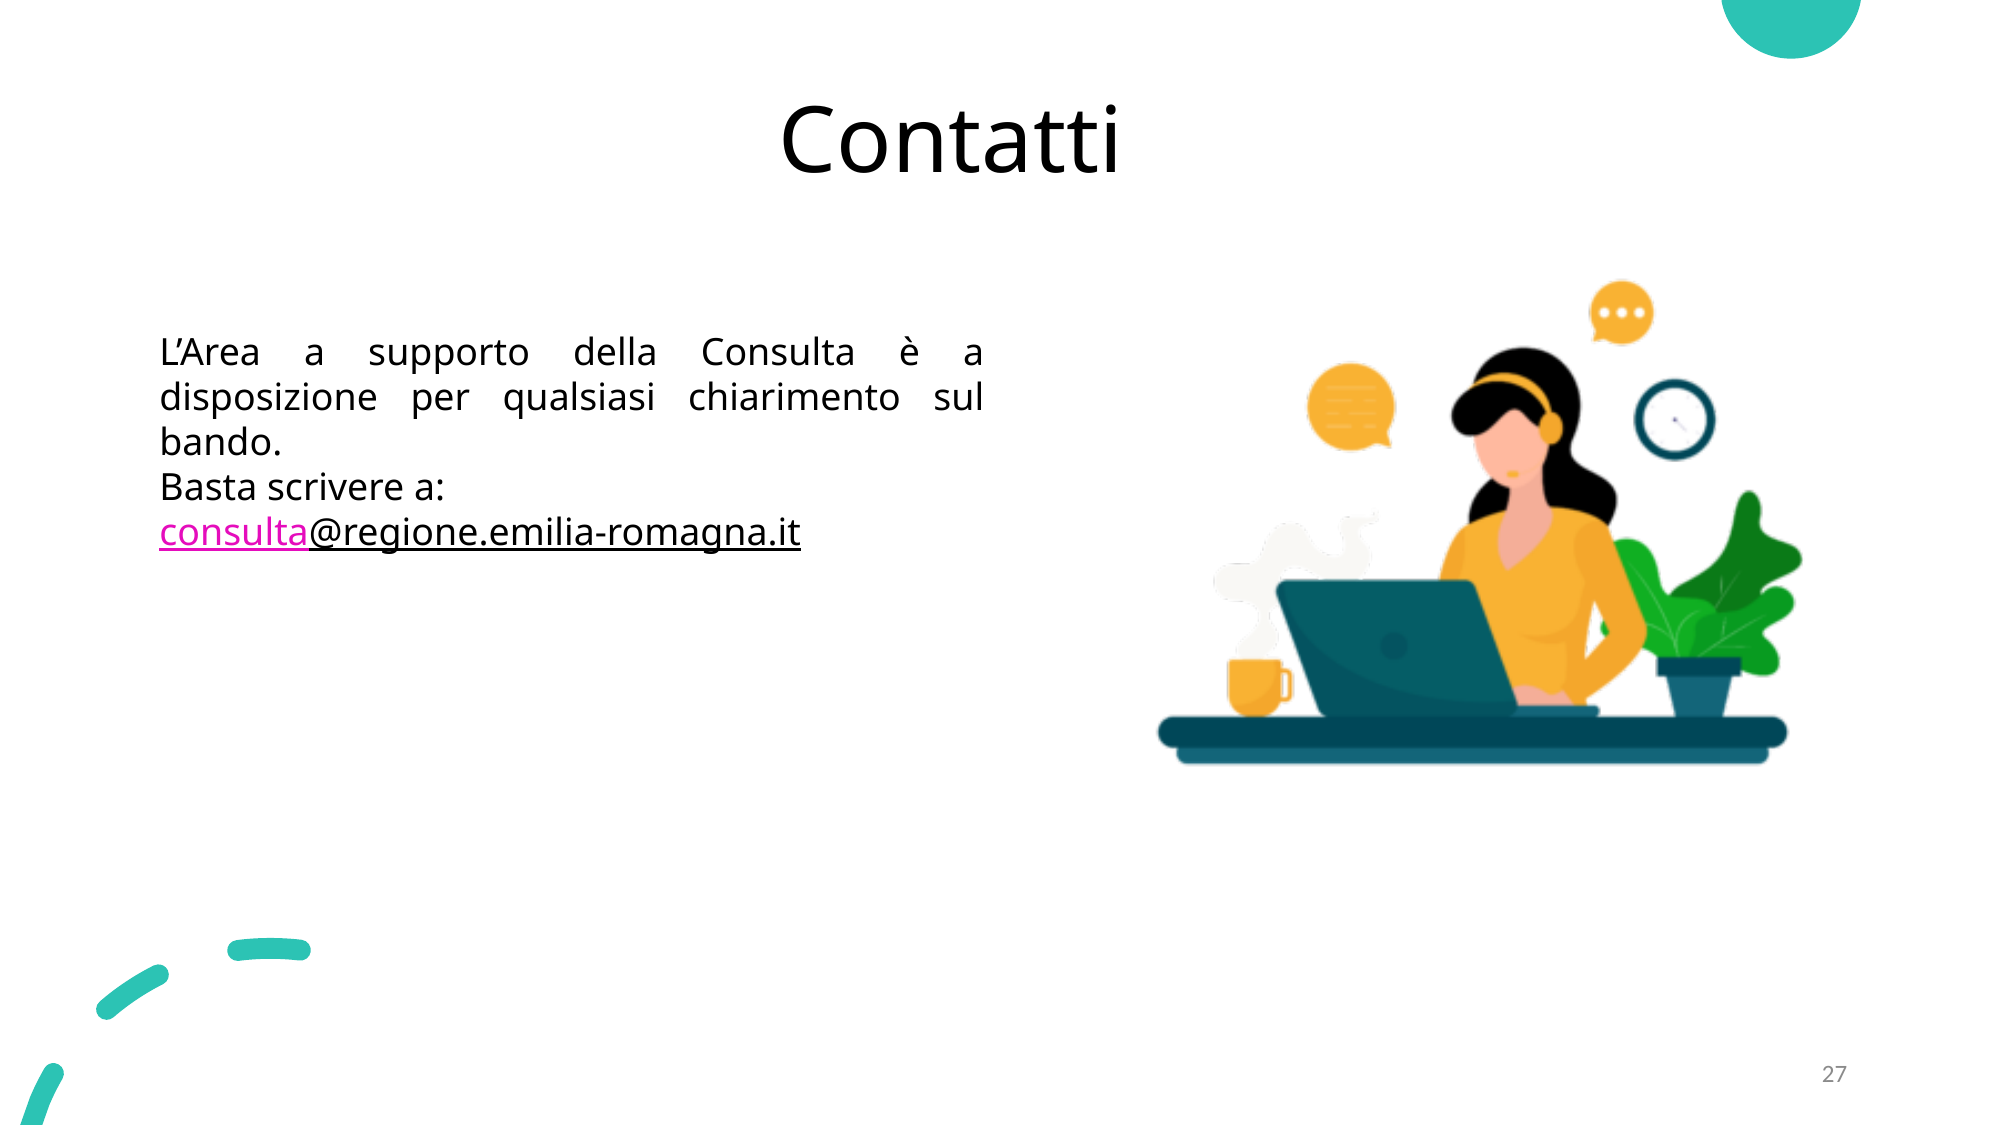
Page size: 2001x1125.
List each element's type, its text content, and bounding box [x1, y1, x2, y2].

slide_number 27 [1412, 1042, 1863, 1103]
text_box L’Area a supporto della Consulta è a disposizione per qualsiasi chiarimento sul bando. Basta scrivere a: consulta@regione.emilia-romagna.it [144, 320, 1000, 566]
title Contatti [88, 59, 1814, 227]
picture [1148, 262, 1814, 791]
